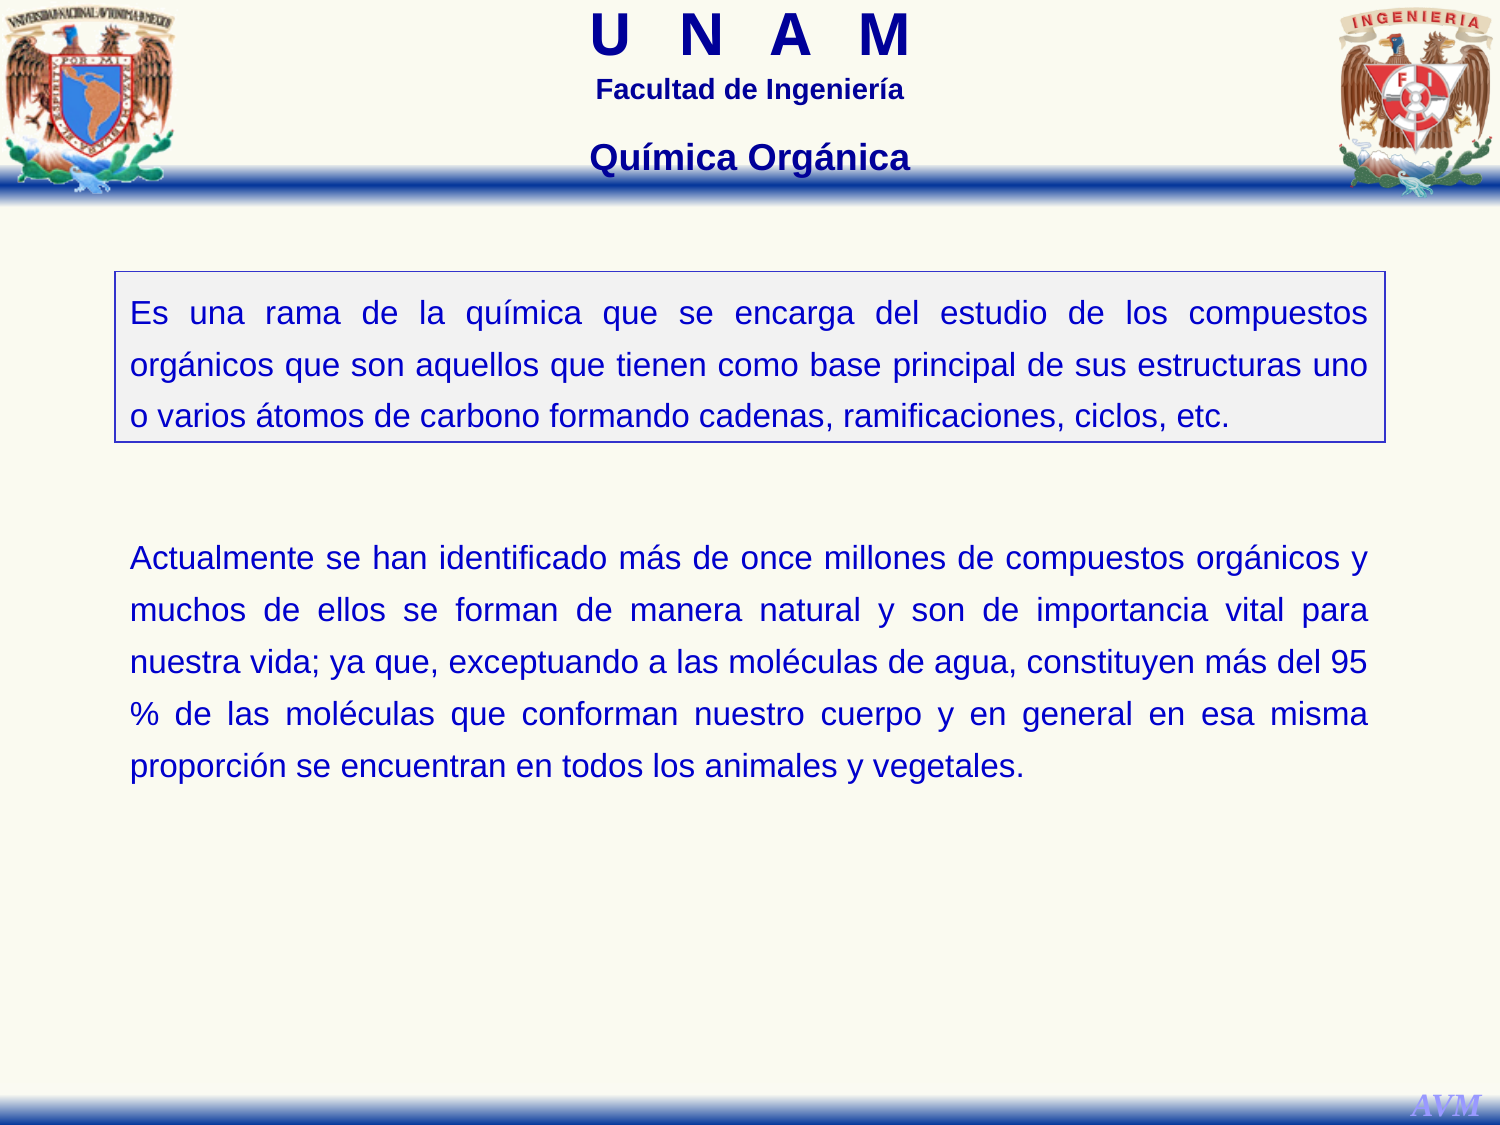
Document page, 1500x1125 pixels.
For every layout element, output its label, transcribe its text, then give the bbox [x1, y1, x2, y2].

picture [1333, 0, 1498, 206]
picture [2, 0, 180, 197]
text_box Actualmente se han identificado más de once millones de compuestos orgánicos y muchos de ellos se forman de manera natural y son de importancia vital para nuestra vida; ya que, exceptuando a las moléculas de agua, constituyen más del 95 % de las moléculas que conforman nuestro cuerpo y en general en esa misma proporción se encuentran en todos los animales y vegetales. [115, 517, 1385, 792]
text_box Química Orgánica [574, 125, 926, 186]
text_box Es una rama de la química que se encarga del estudio de los compuestos orgánicos que son aquellos que tienen como base principal de sus estructuras uno o varios átomos de carbono formando cadenas, ramificaciones, ciclos, etc. [115, 271, 1385, 442]
